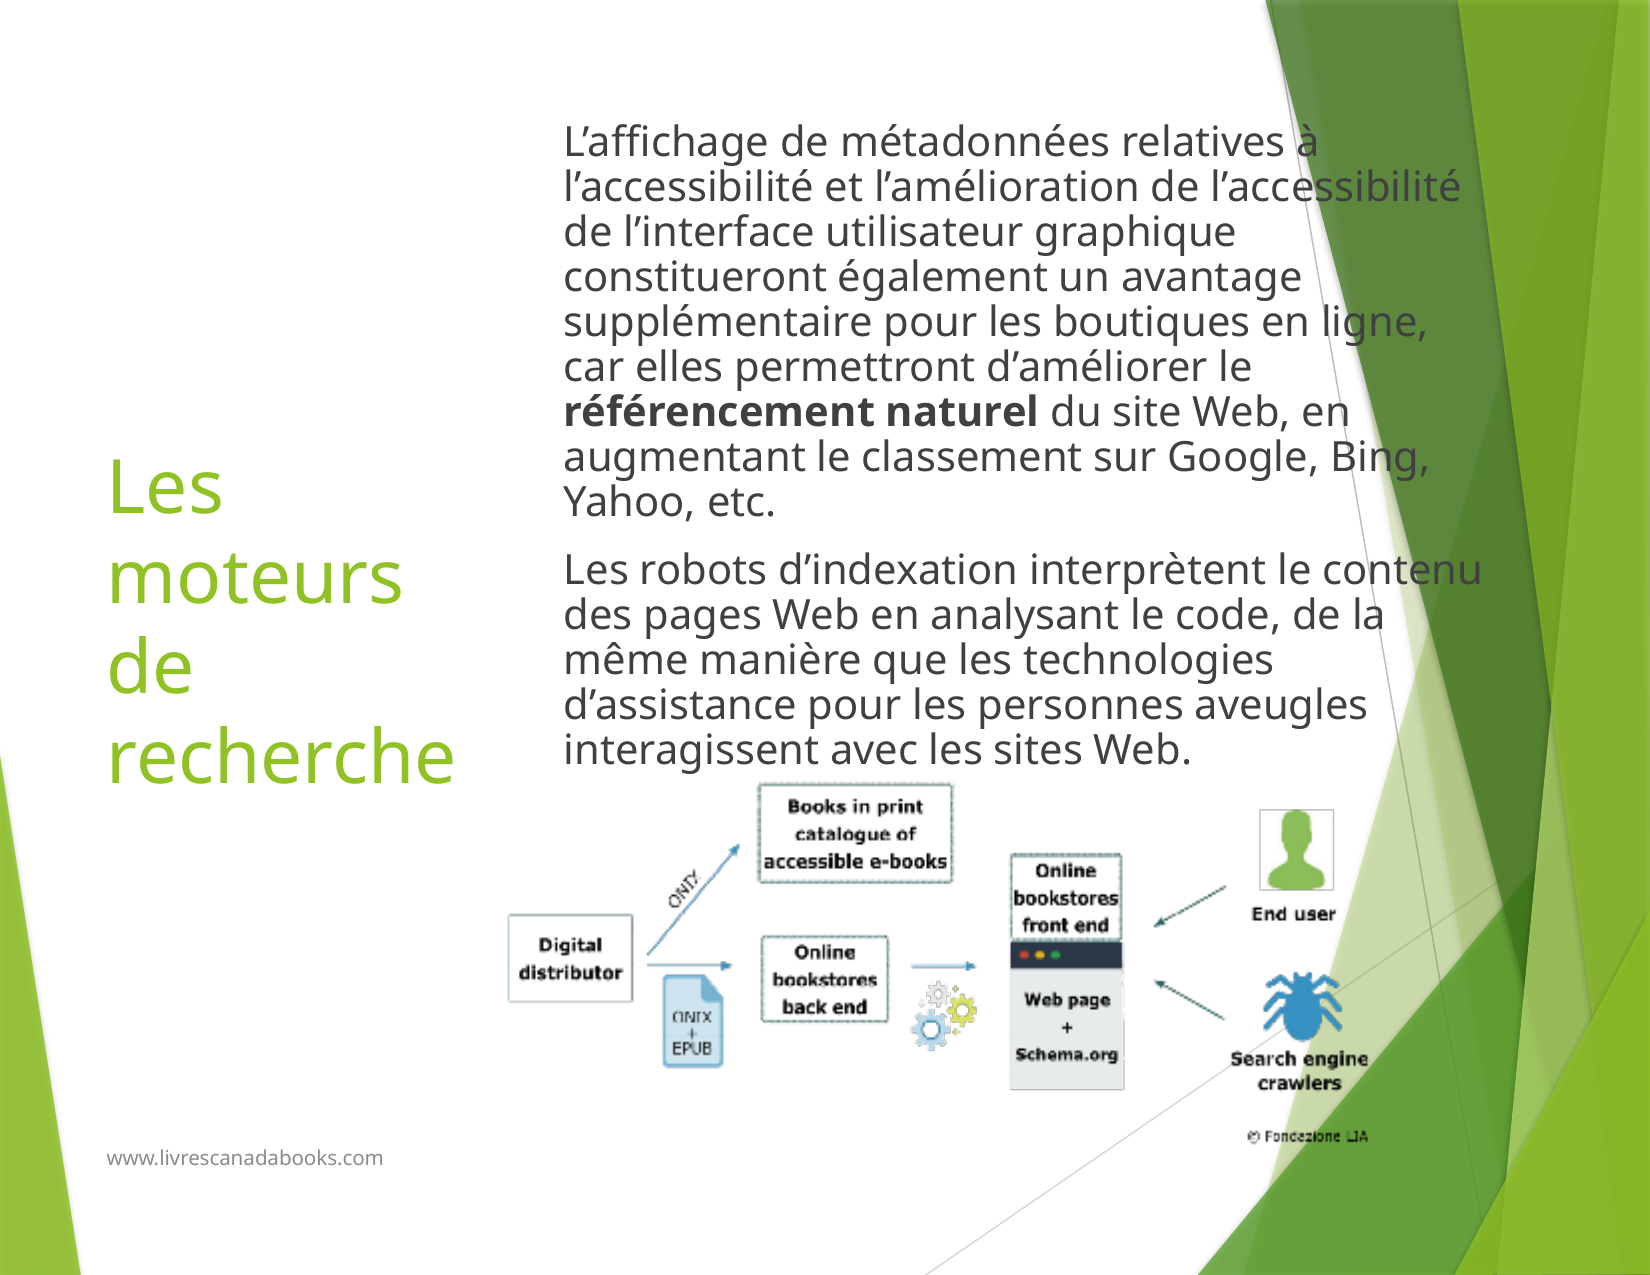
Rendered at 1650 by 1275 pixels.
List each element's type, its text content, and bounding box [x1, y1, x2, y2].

title Les moteurs de recherche [91, 113, 508, 1123]
picture [483, 740, 1424, 1178]
footer www.livrescanadabooks.com [91, 1123, 842, 1191]
list L’affichage de métadonnées relatives à l’accessibilité et l’amélioration de l’accessibilité de l’interface utilisateur graphique constitueront également un avantage supplémentaire pour les boutiques en ligne, car elles permettront d’améliorer le référencement naturel du site Web, en augmentant le classement sur Google, Bing, Yahoo, etc. Les robots d’indexation interprètent le contenu des pages Web en analysant le code, de la même manière que les technologies d’assistance pour les personnes aveugles interagissent avec les sites Web. [548, 113, 1506, 742]
